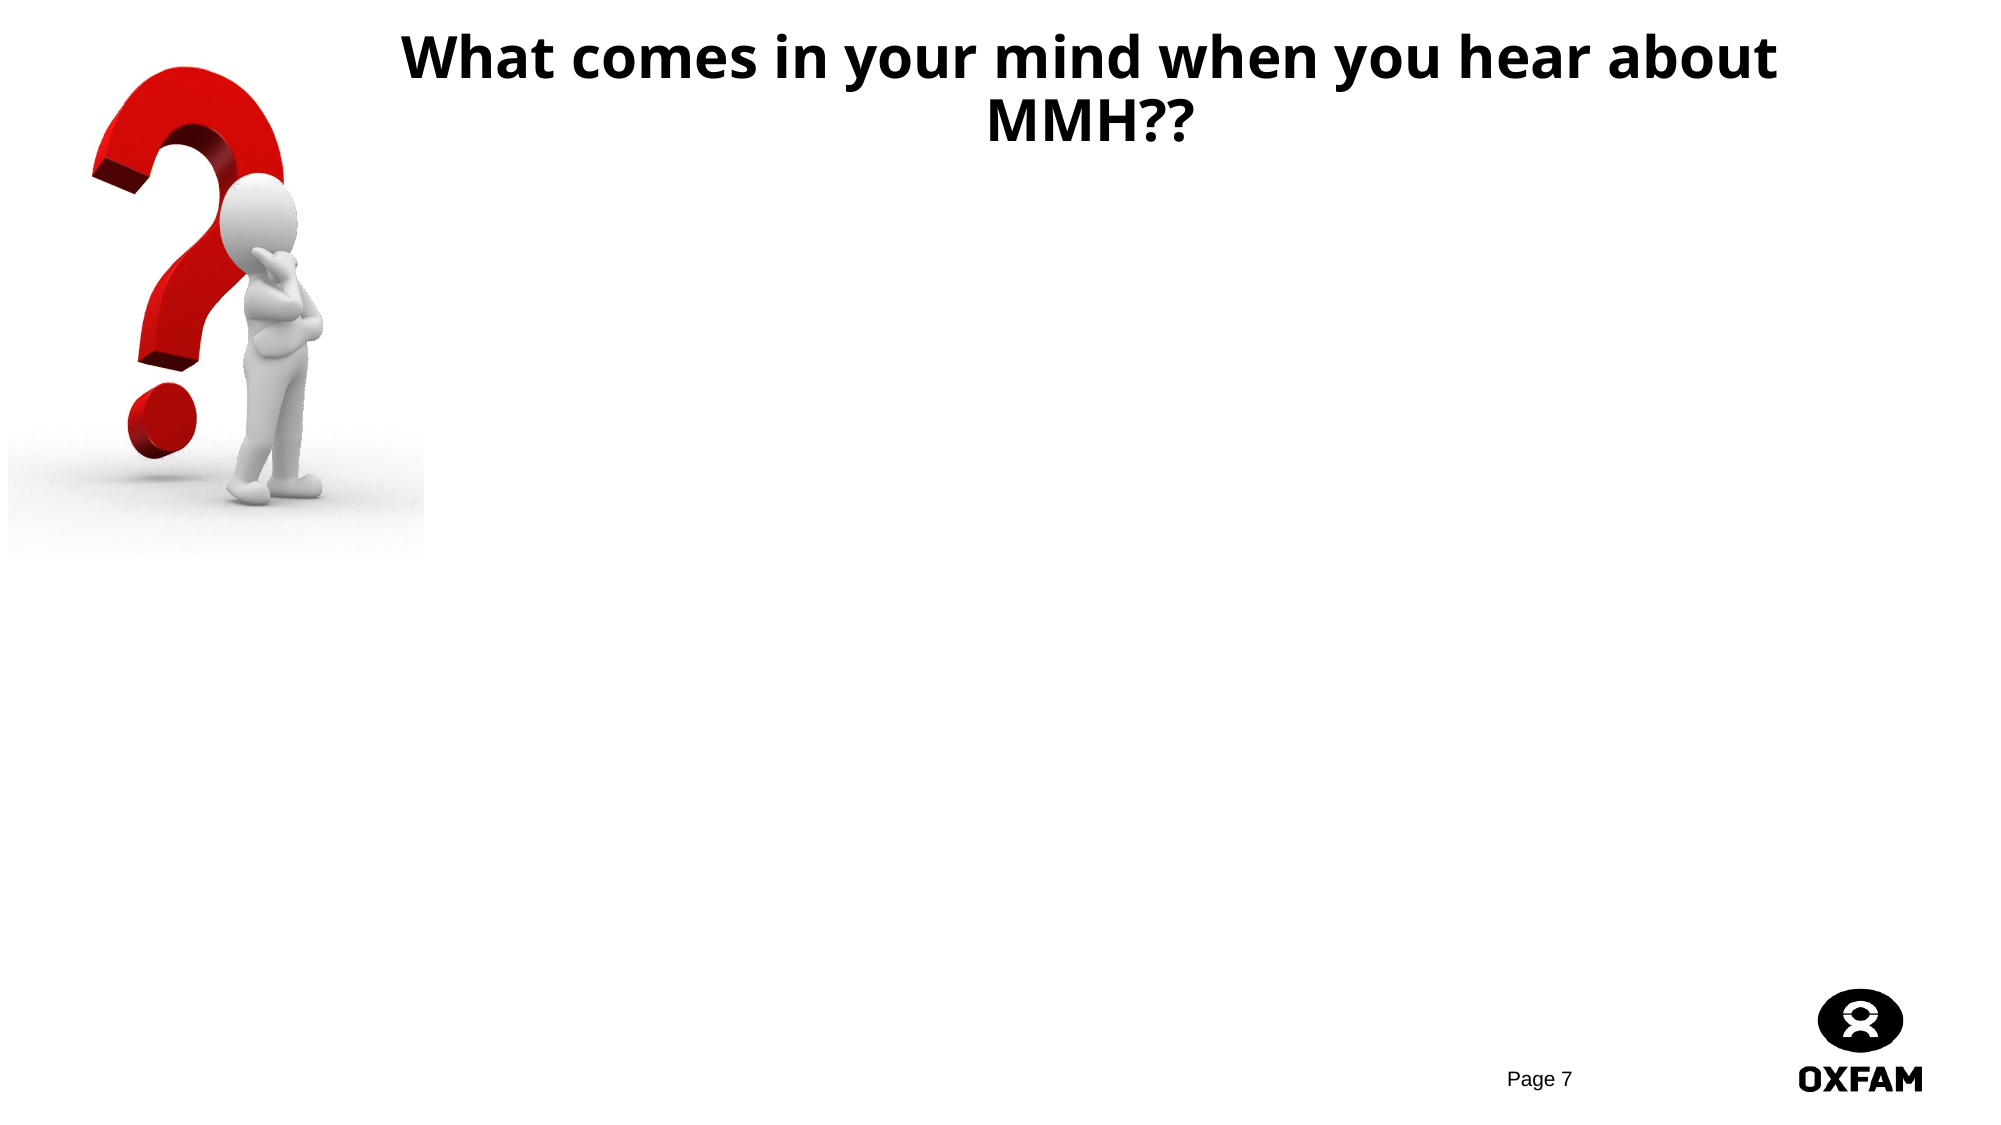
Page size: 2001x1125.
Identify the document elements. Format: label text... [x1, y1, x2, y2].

picture [1794, 985, 1926, 1095]
text_box What comes in your mind when you hear about MMH?? [428, 46, 1824, 136]
picture [8, 38, 424, 558]
